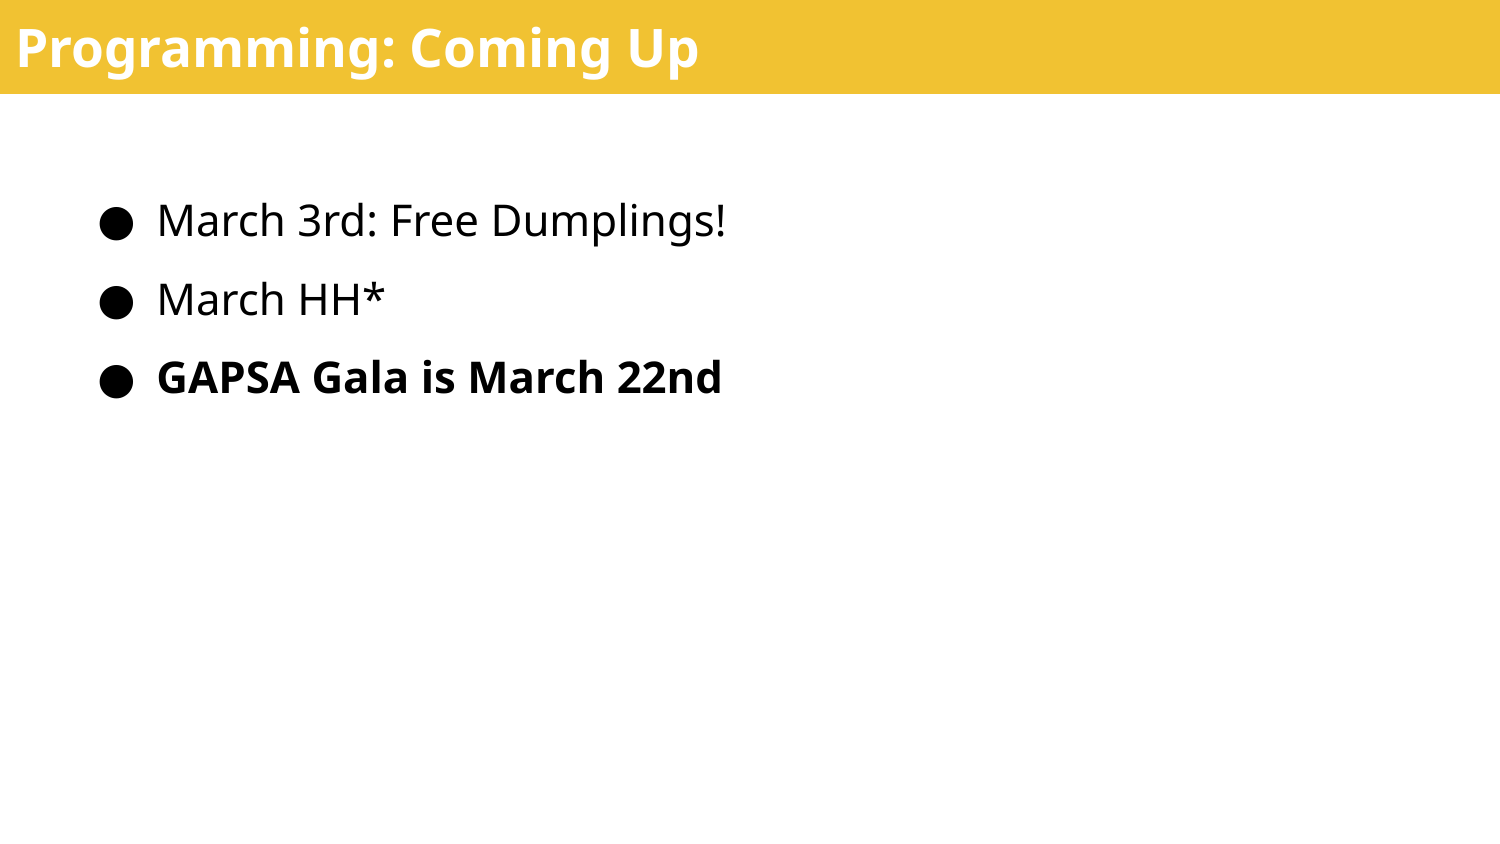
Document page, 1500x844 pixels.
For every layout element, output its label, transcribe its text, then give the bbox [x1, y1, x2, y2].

title Programming: Coming Up [0, 0, 1500, 94]
text_box March 3rd: Free Dumplings! March HH* GAPSA Gala is March 22nd [66, 151, 1430, 418]
